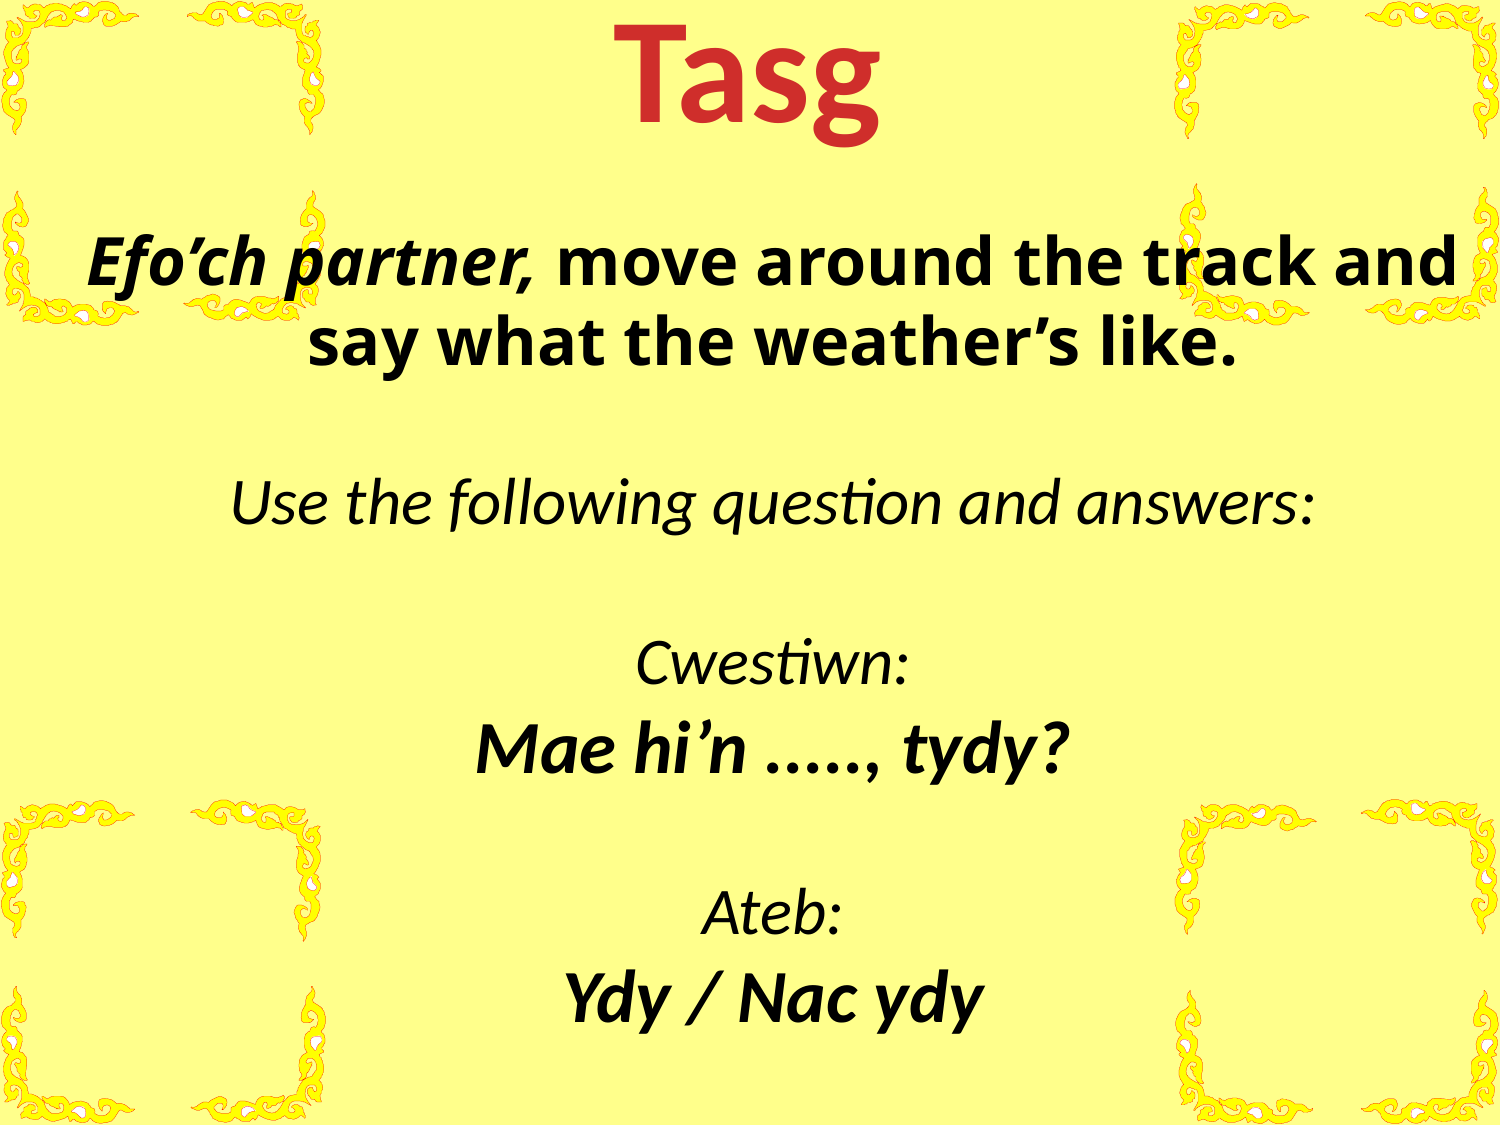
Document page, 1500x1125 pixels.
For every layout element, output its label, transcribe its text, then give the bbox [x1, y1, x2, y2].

picture [1171, 796, 1500, 1125]
text_box Tasg [599, 0, 897, 160]
text_box Efo’ch partner, move around the track and say what the weather’s like. Use the following question and answers: Cwestiwn: Mae hi’n ....., tydy? Ateb: Ydy / Nac ydy [70, 210, 1477, 1046]
picture [0, 796, 329, 1125]
picture [0, 0, 329, 329]
picture [1171, 0, 1500, 329]
